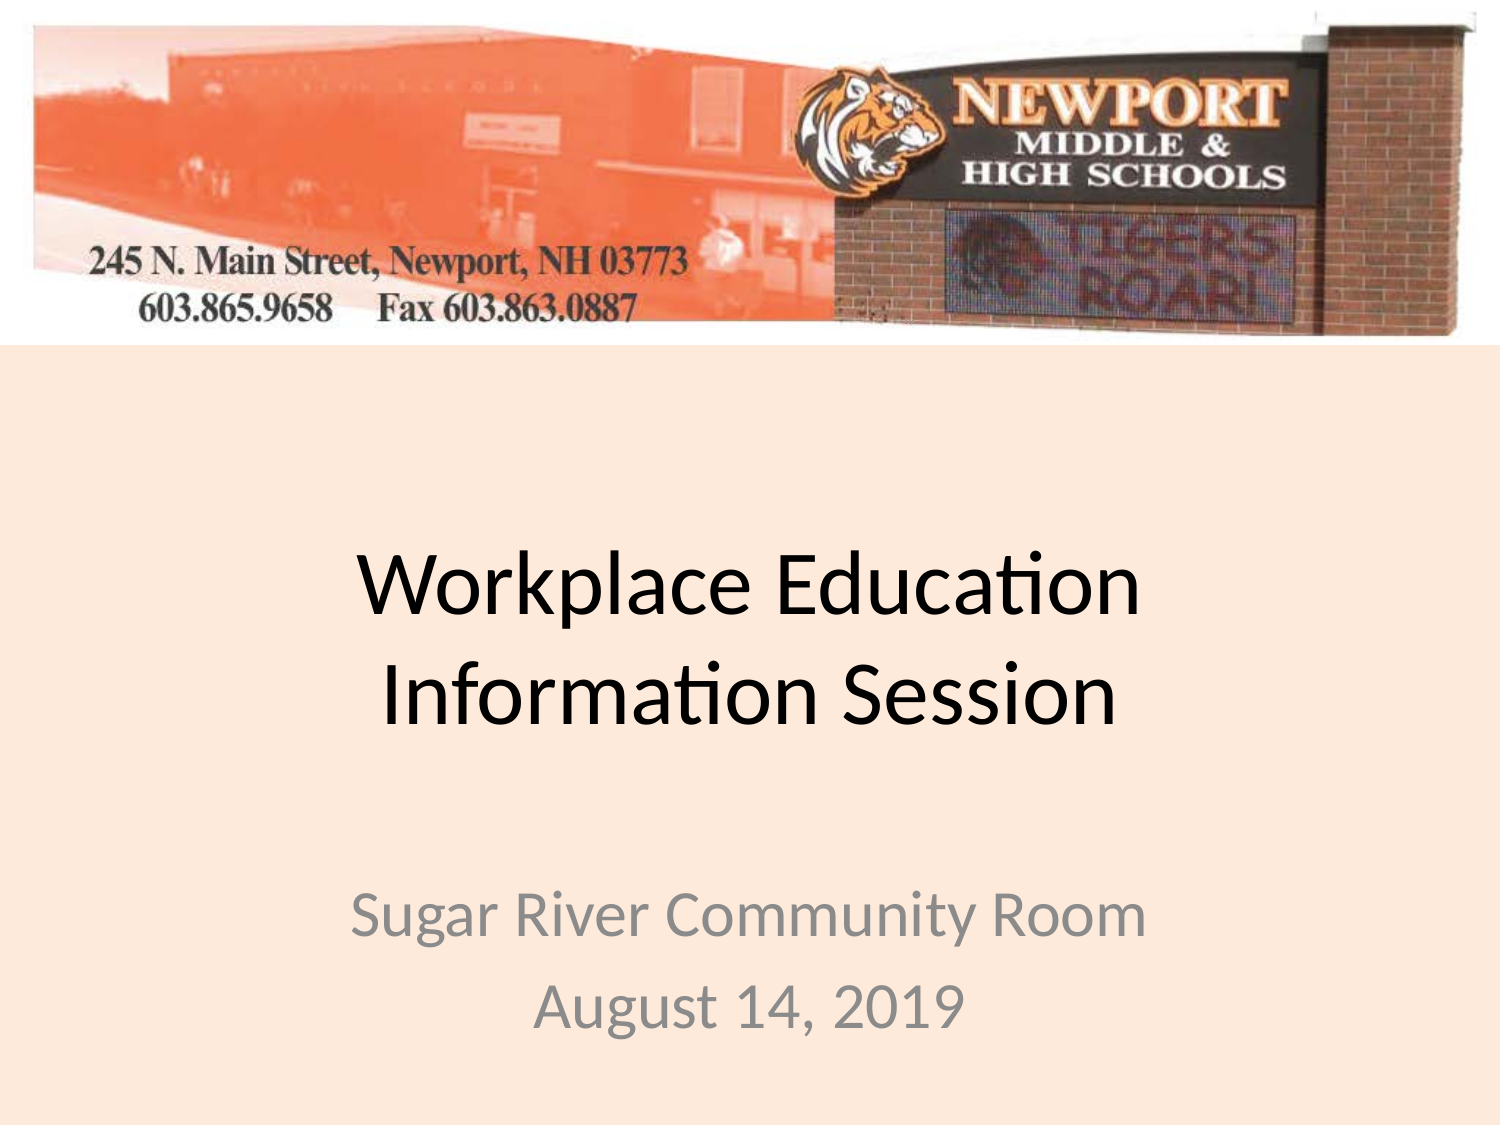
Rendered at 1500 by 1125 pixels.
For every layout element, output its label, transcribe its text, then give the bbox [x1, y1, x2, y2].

subtitle Sugar River Community Room August 14, 2019 [225, 862, 1275, 1050]
picture [0, 0, 1500, 345]
title Workplace Education Information Session [112, 512, 1388, 754]
